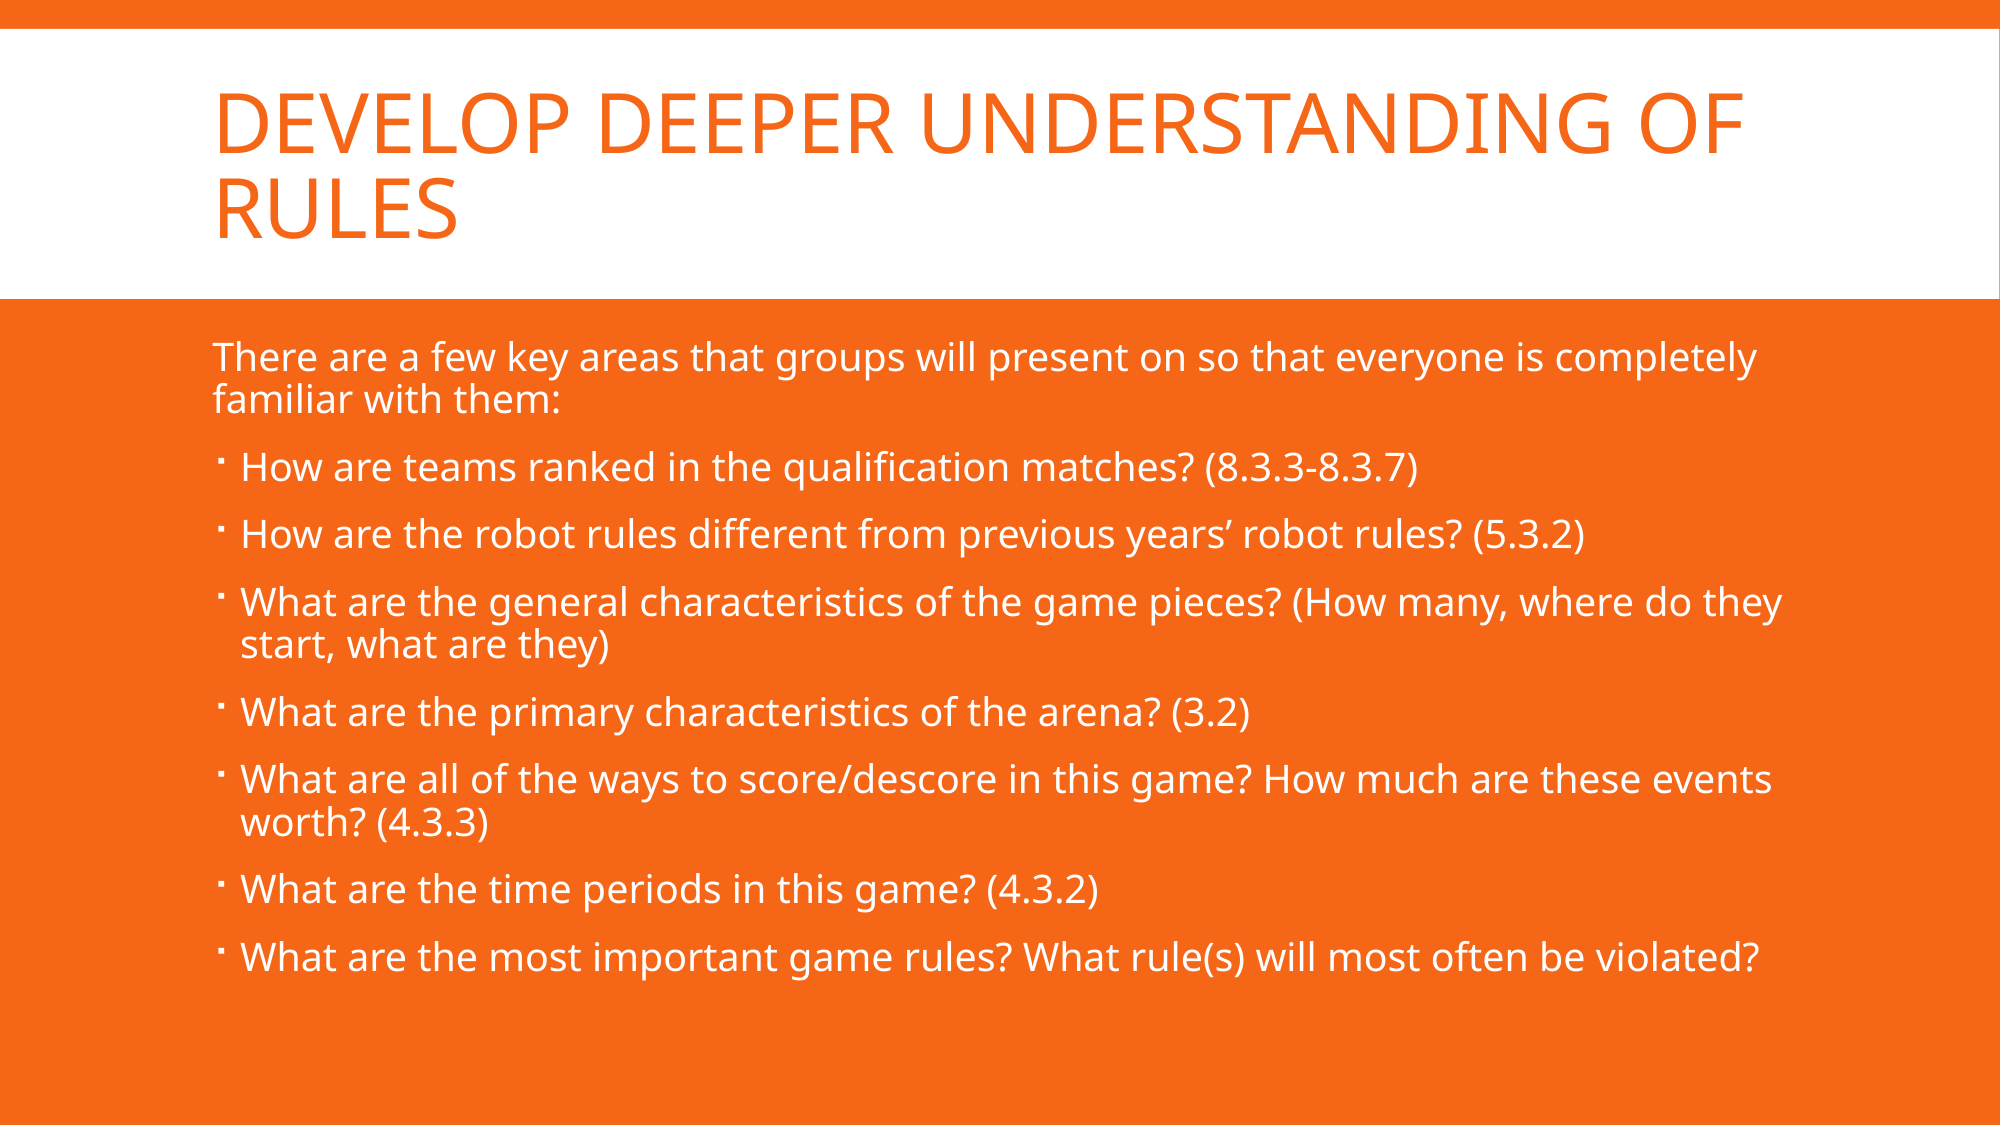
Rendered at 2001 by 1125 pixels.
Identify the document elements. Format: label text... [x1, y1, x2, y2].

list There are a few key areas that groups will present on so that everyone is completely familiar with them: How are teams ranked in the qualification matches? (8.3.3-8.3.7) How are the robot rules different from previous years’ robot rules? (5.3.2) What are the general characteristics of the game pieces? (How many, where do they start, what are they) What are the primary characteristics of the arena? (3.2) What are all of the ways to score/descore in this game? How much are these events worth? (4.3.3) What are the time periods in this game? (4.3.2) What are the most important game rules? What rule(s) will most often be violated? [197, 329, 1803, 1020]
title Develop deeper understanding of rules [197, 46, 1803, 295]
